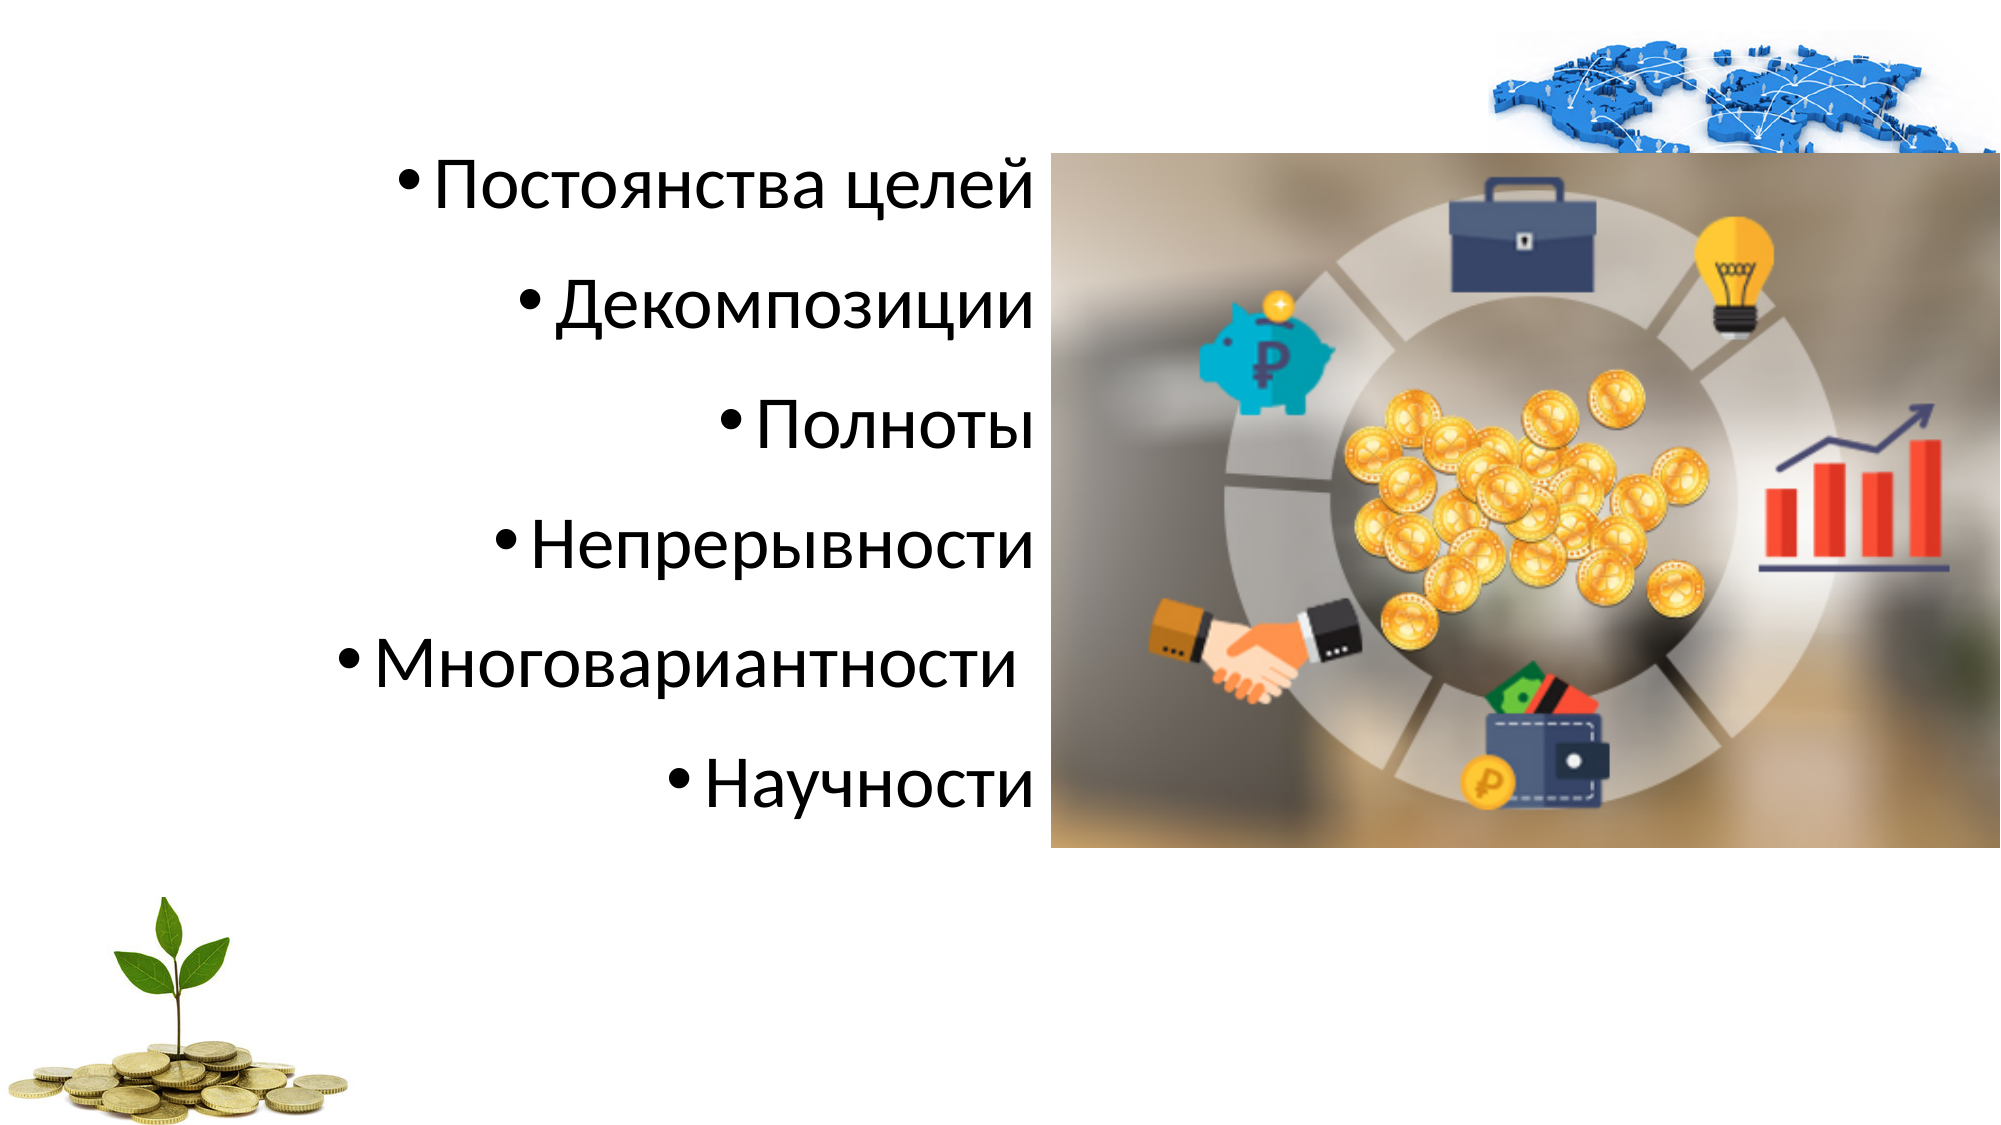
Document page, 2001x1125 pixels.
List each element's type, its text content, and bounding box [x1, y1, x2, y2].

list Постоянства целей Декомпозиции Полноты Непрерывности Многовариантности Научности [0, 116, 1052, 1008]
picture [1051, 30, 2000, 848]
picture [0, 1008, 363, 1125]
